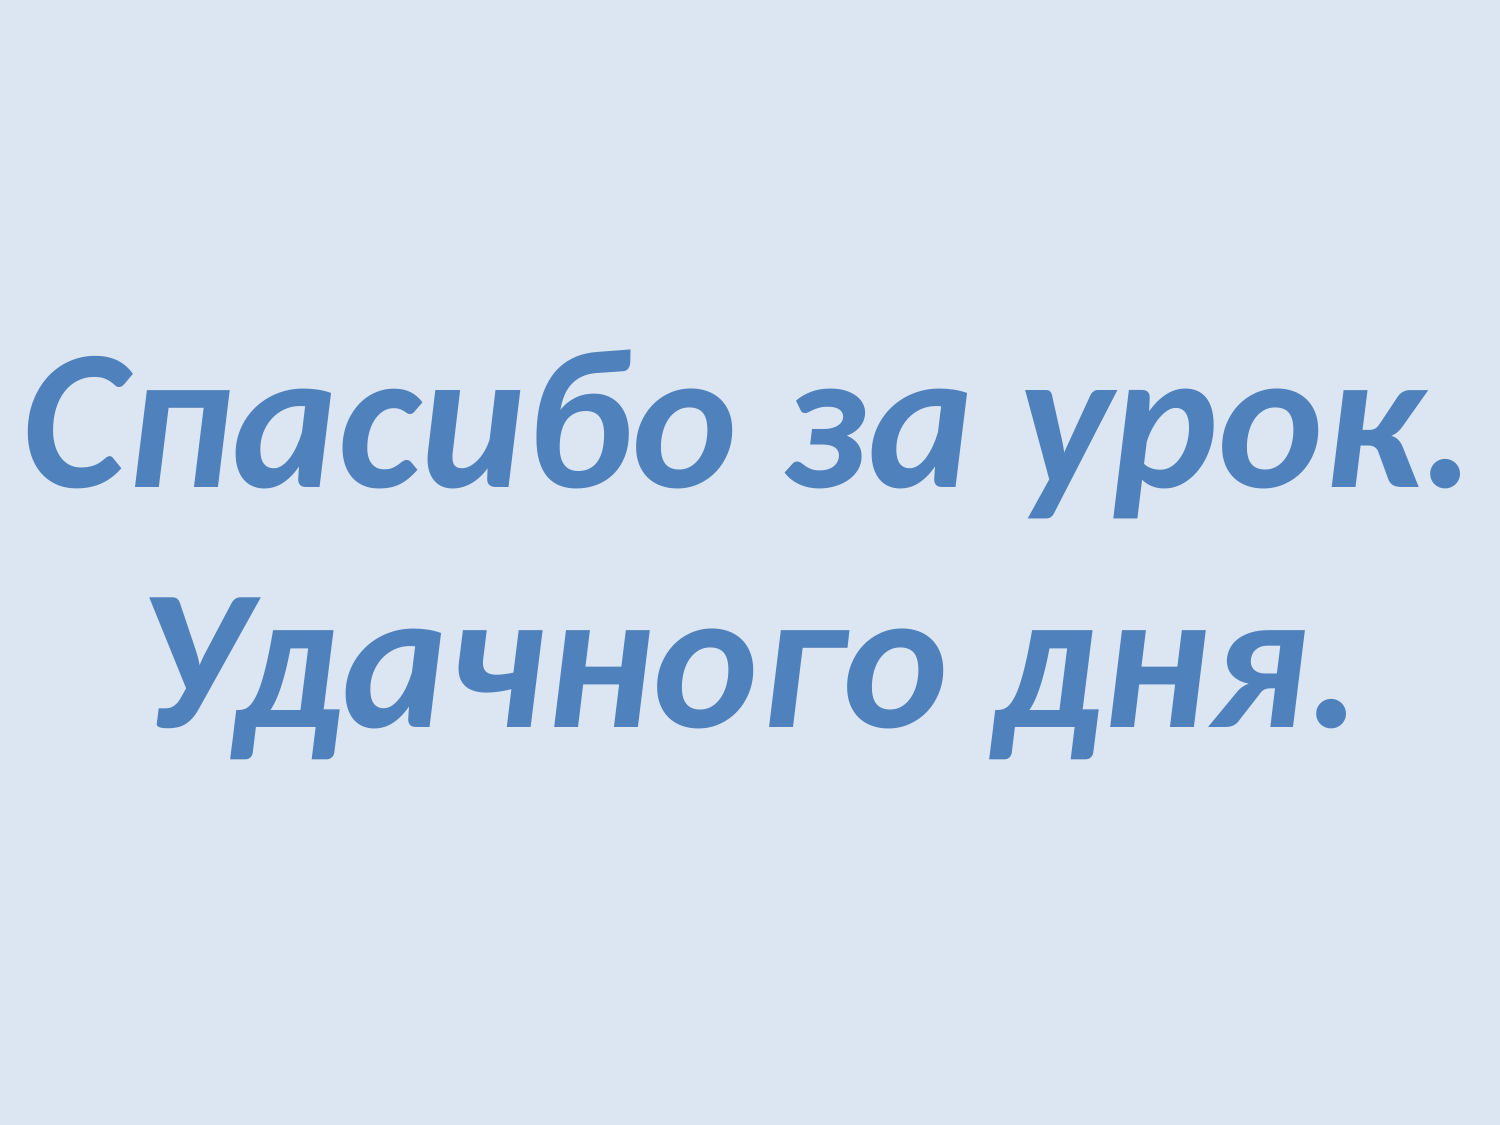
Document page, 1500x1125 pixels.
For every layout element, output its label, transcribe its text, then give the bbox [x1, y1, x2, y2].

list Спасибо за урок. Удачного дня. [0, 0, 1500, 1125]
